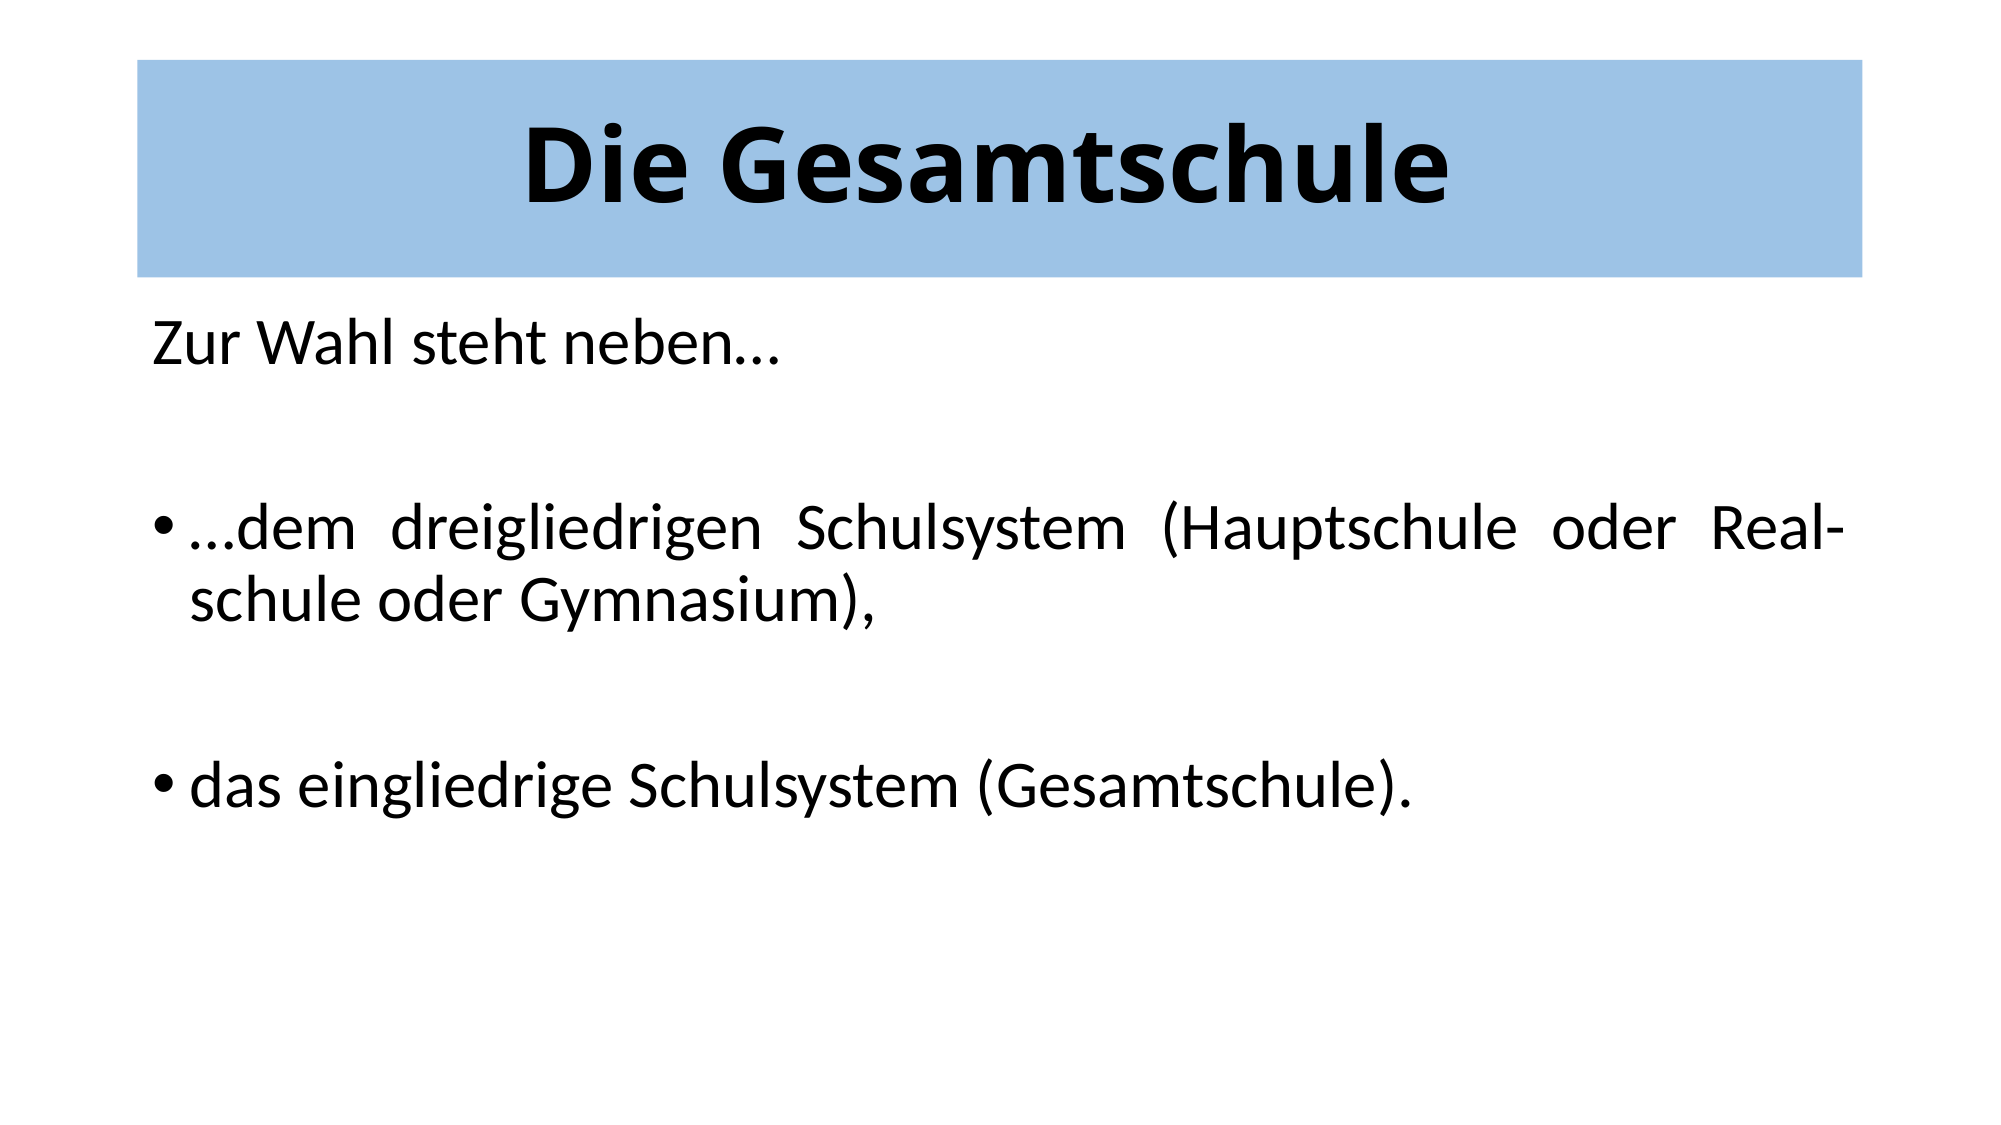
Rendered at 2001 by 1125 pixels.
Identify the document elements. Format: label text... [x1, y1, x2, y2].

title Die Gesamtschule [137, 59, 1863, 278]
list Zur Wahl steht neben… …dem dreigliedrigen Schulsystem (Hauptschule oder Real-schule oder Gymnasium), das eingliedrige Schulsystem (Gesamtschule). [137, 299, 1863, 1014]
